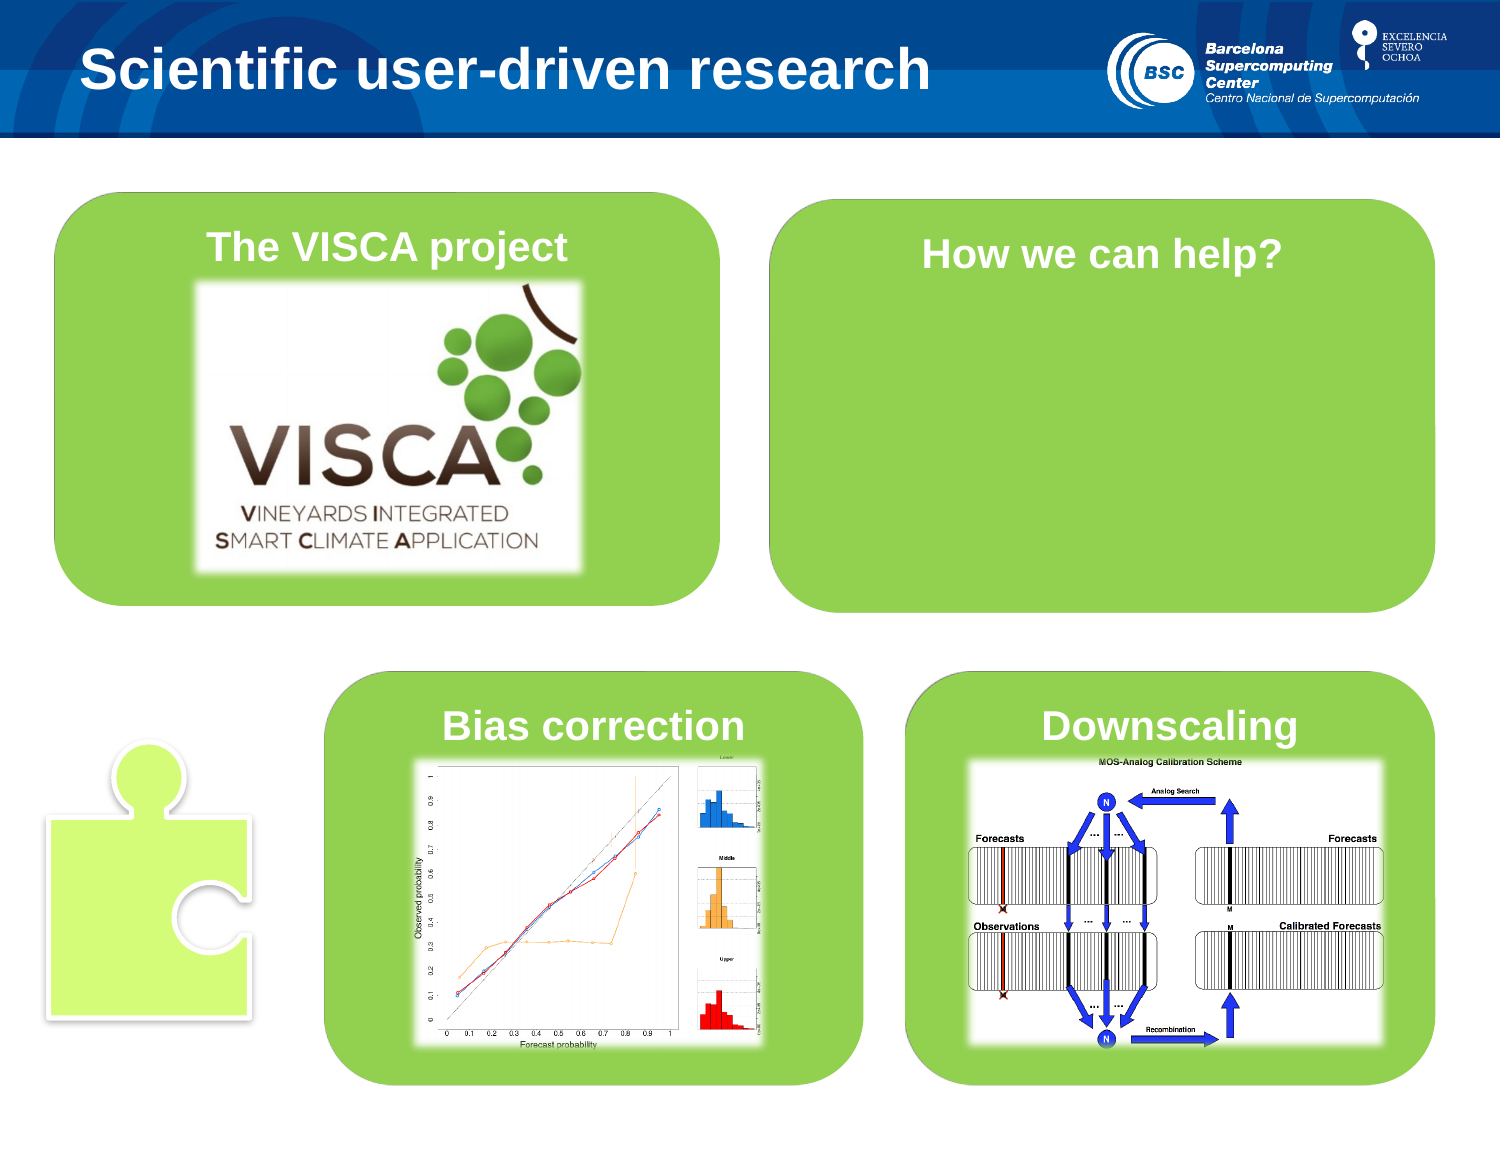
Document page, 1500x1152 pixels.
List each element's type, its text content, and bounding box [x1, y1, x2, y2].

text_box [54, 192, 721, 607]
title Scientific user-driven research [65, 23, 1081, 138]
text_box [1096, 14, 1482, 126]
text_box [324, 671, 864, 1086]
picture [0, 0, 1500, 138]
text_box [48, 741, 250, 1018]
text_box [904, 671, 1436, 1086]
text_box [769, 199, 1436, 613]
